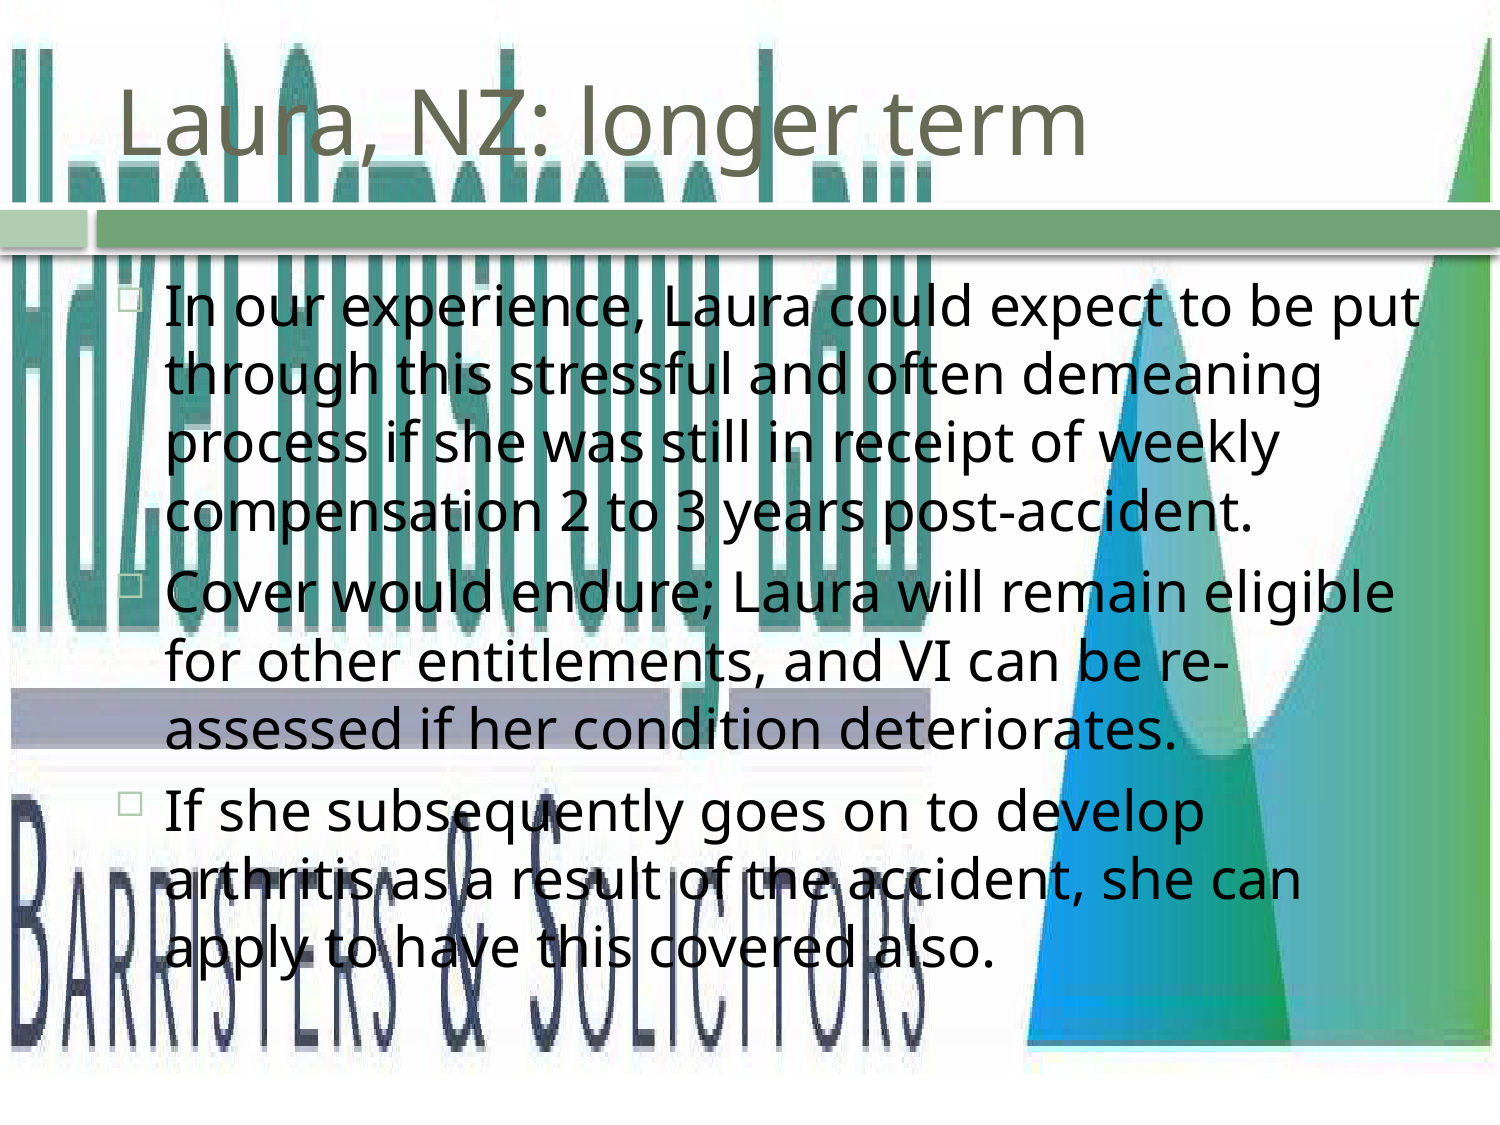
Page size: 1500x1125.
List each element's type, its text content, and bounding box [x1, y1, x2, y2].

picture [0, 0, 1500, 202]
list In our experience, Laura could expect to be put through this stressful and often demeaning process if she was still in receipt of weekly compensation 2 to 3 years post-accident. Cover would endure; Laura will remain eligible for other entitlements, and VI can be re-assessed if her condition deteriorates. If she subsequently goes on to develop arthritis as a result of the accident, she can apply to have this covered also. [100, 262, 1438, 1000]
picture [0, 255, 1500, 1125]
title Laura, NZ: longer term [100, 37, 1438, 200]
